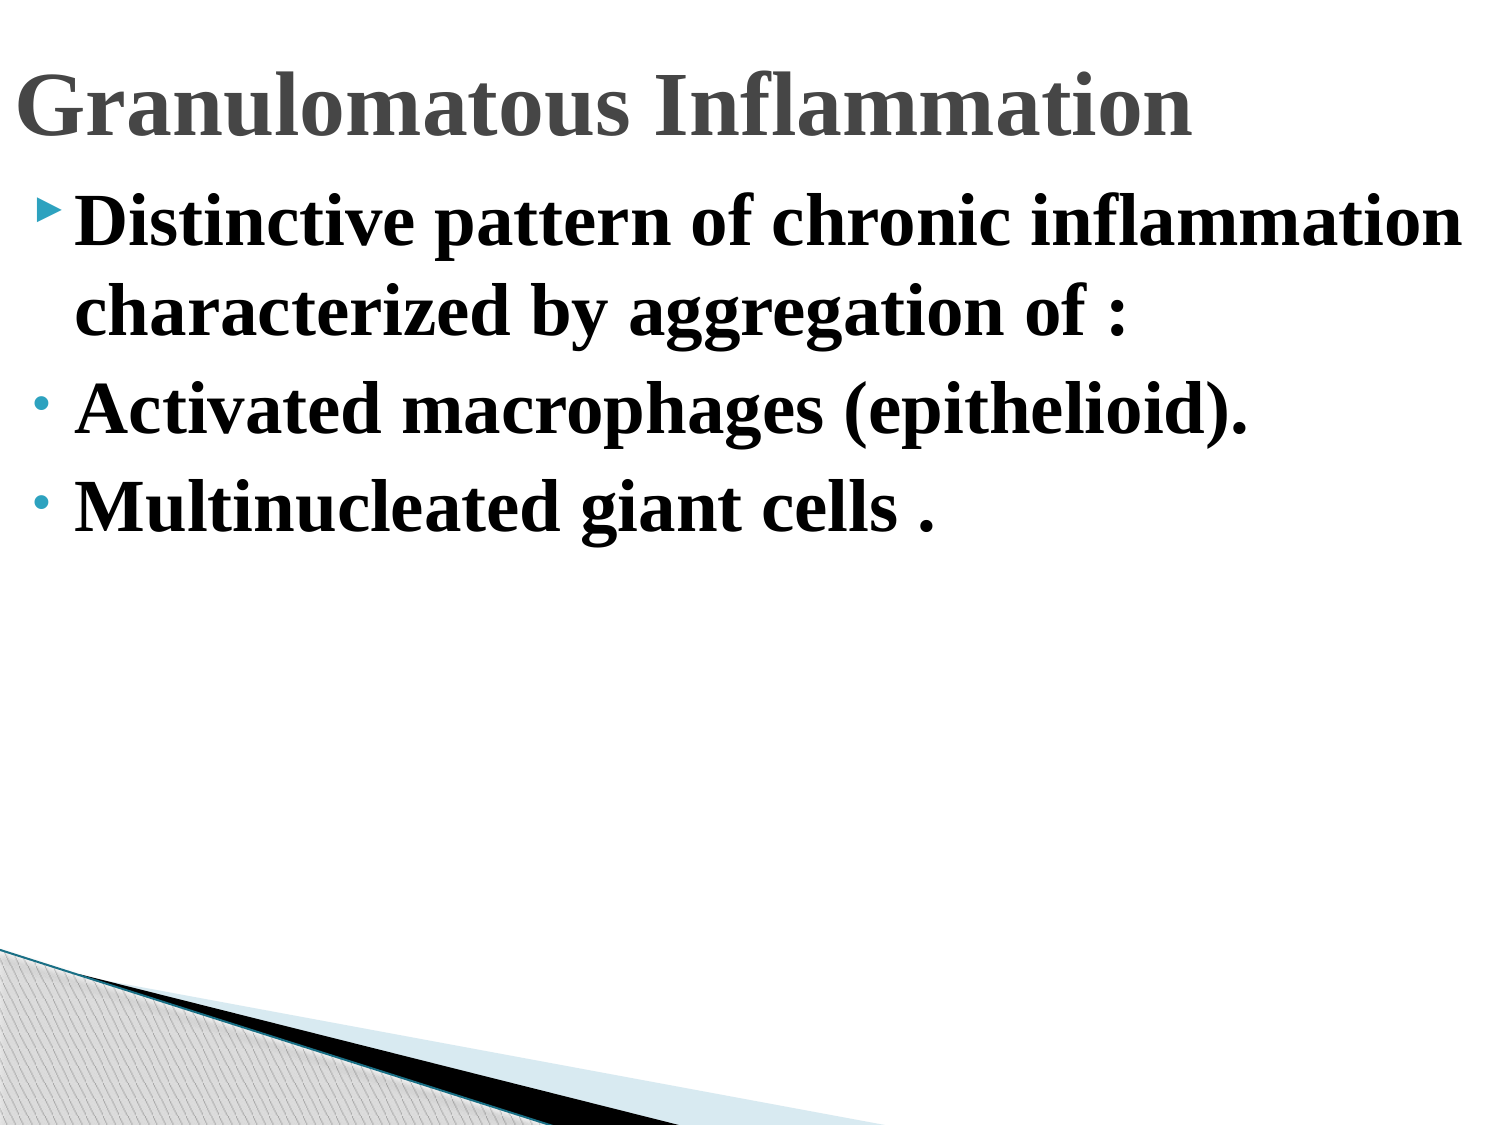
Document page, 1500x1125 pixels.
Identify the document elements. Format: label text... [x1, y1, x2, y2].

list Distinctive pattern of chronic inflammation characterized by aggregation of : Activated macrophages (epithelioid). Multinucleated giant cells . [0, 162, 1500, 1125]
title Granulomatous Inflammation [0, 0, 1500, 88]
